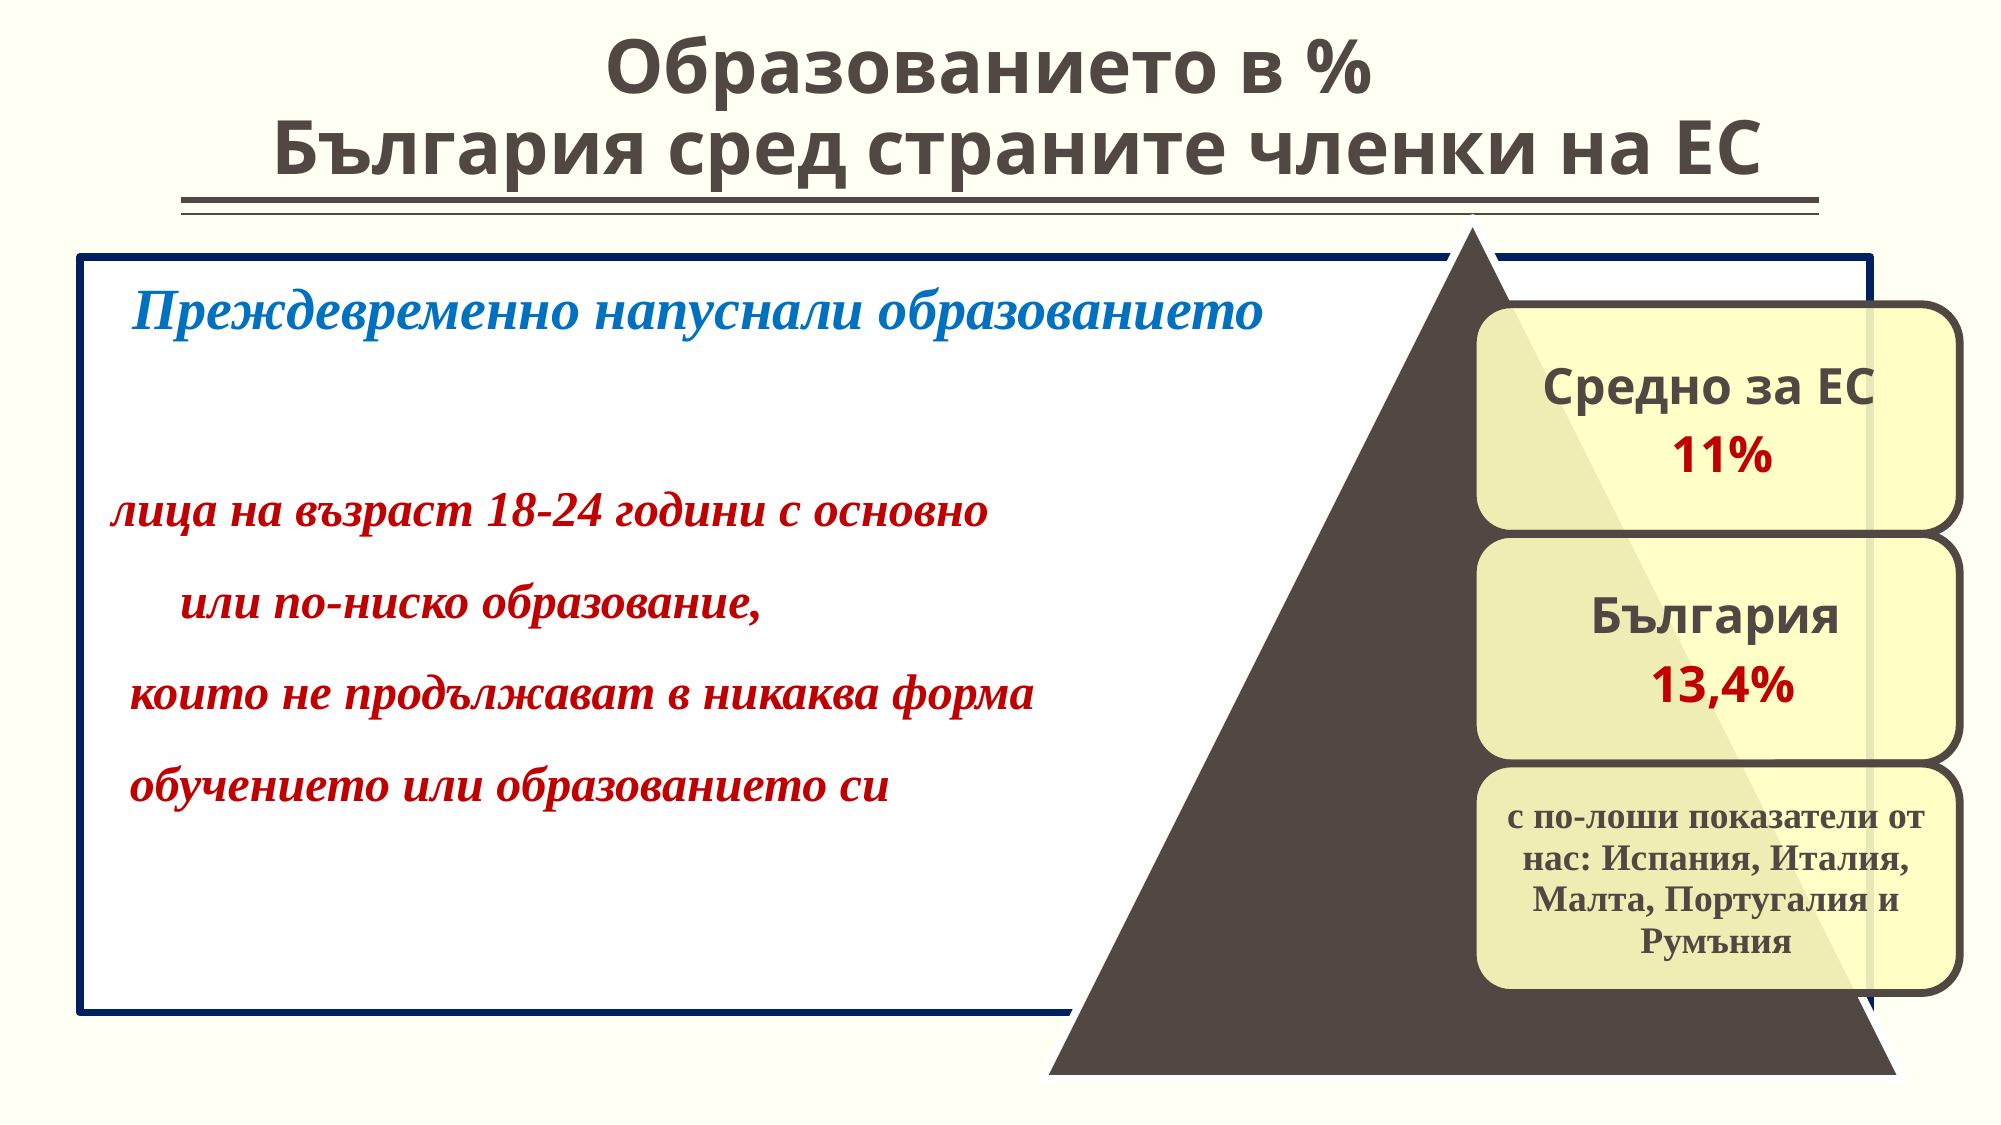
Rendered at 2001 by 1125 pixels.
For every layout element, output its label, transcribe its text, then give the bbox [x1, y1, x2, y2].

list Преждевременно напуснали образованието лица на възраст 18-24 години с основно или по-ниско образование, които не продължават в никаква форма обучението или образованието си [76, 253, 1036, 1016]
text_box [1042, 218, 1960, 1080]
title Образованието в % България сред страните членки на ЕС [61, 0, 1955, 199]
